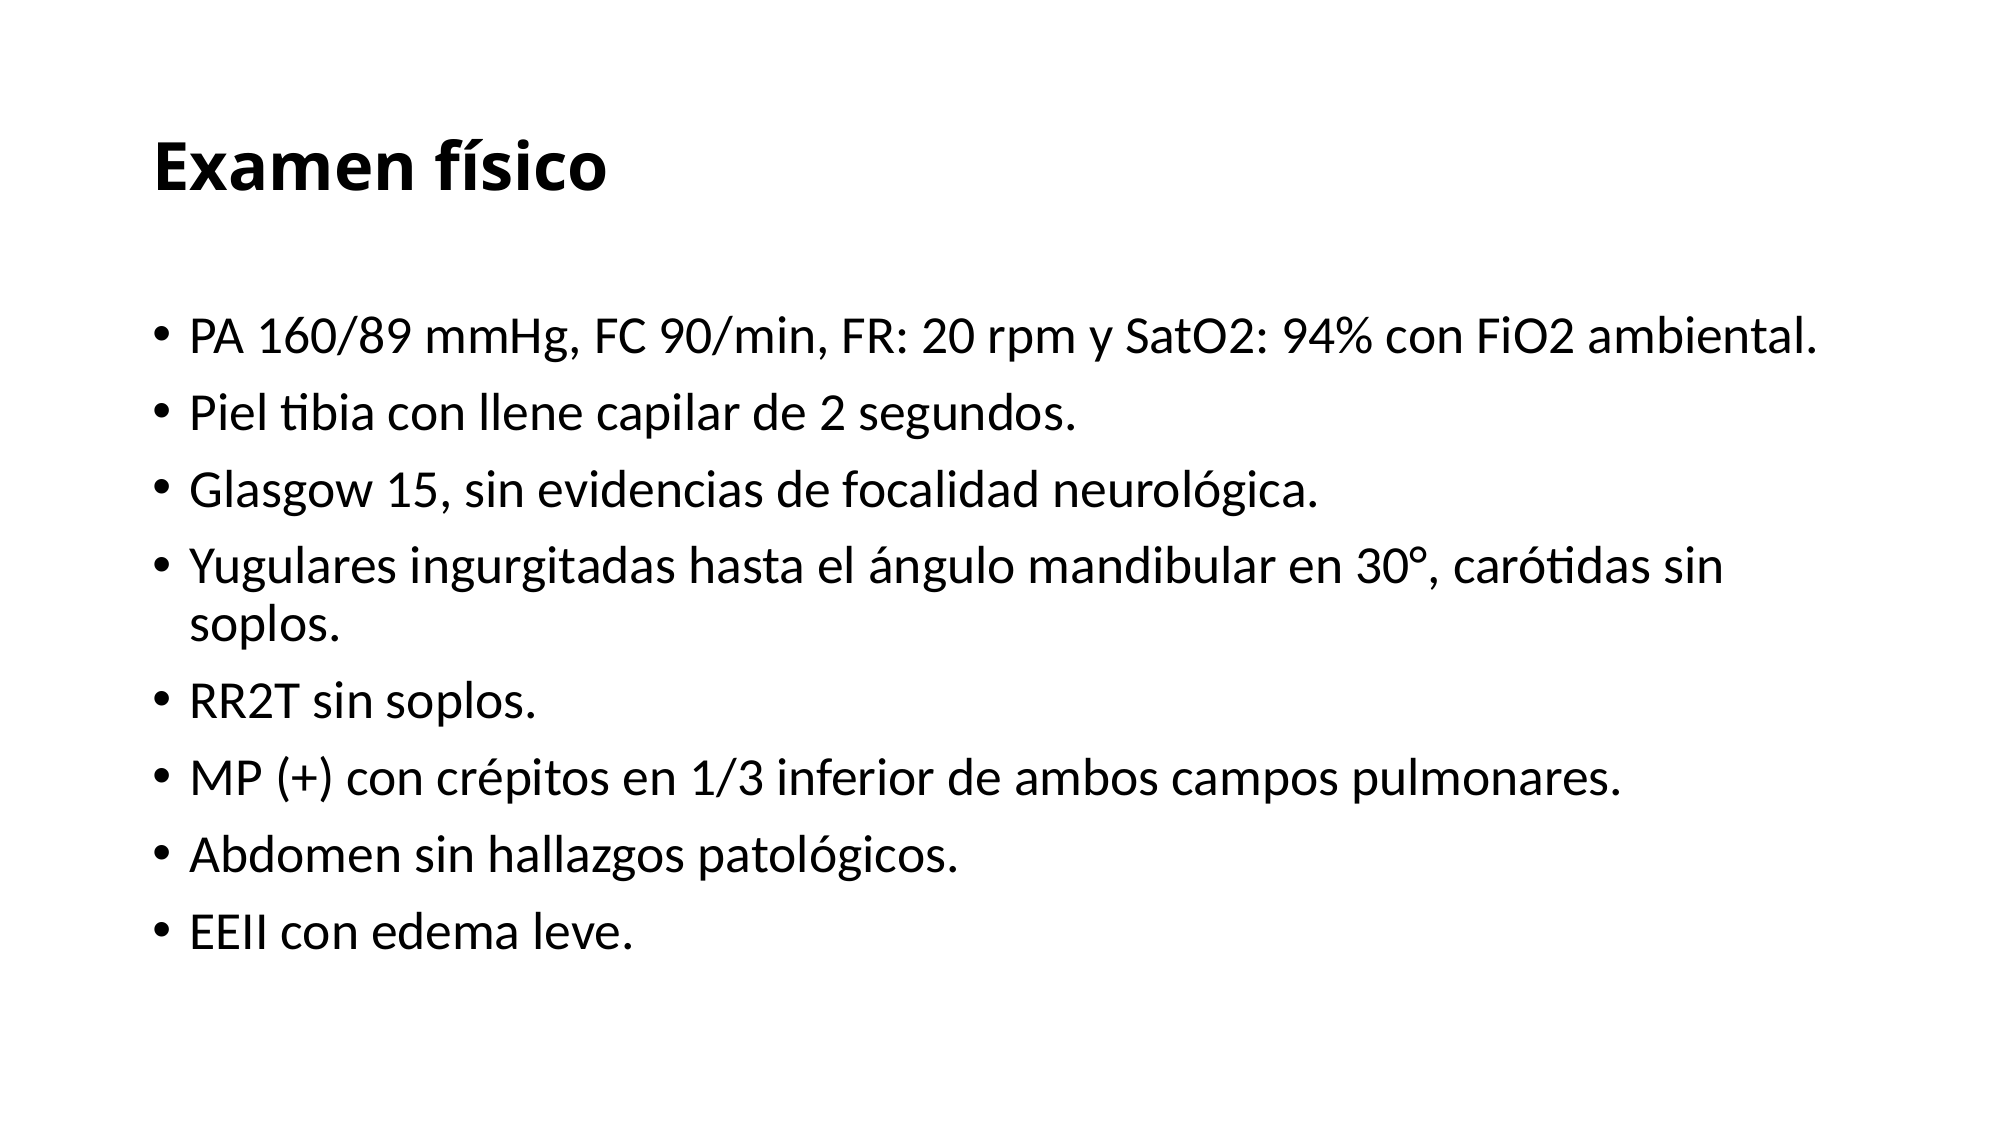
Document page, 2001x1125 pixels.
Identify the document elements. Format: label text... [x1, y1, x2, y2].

title Examen físico [137, 59, 1863, 278]
list PA 160/89 mmHg, FC 90/min, FR: 20 rpm y SatO2: 94% con FiO2 ambiental. Piel tibia con llene capilar de 2 segundos. Glasgow 15, sin evidencias de focalidad neurológica. Yugulares ingurgitadas hasta el ángulo mandibular en 30°, carótidas sin soplos. RR2T sin soplos. MP (+) con crépitos en 1/3 inferior de ambos campos pulmonares. Abdomen sin hallazgos patológicos. EEII con edema leve. [137, 299, 1863, 1014]
